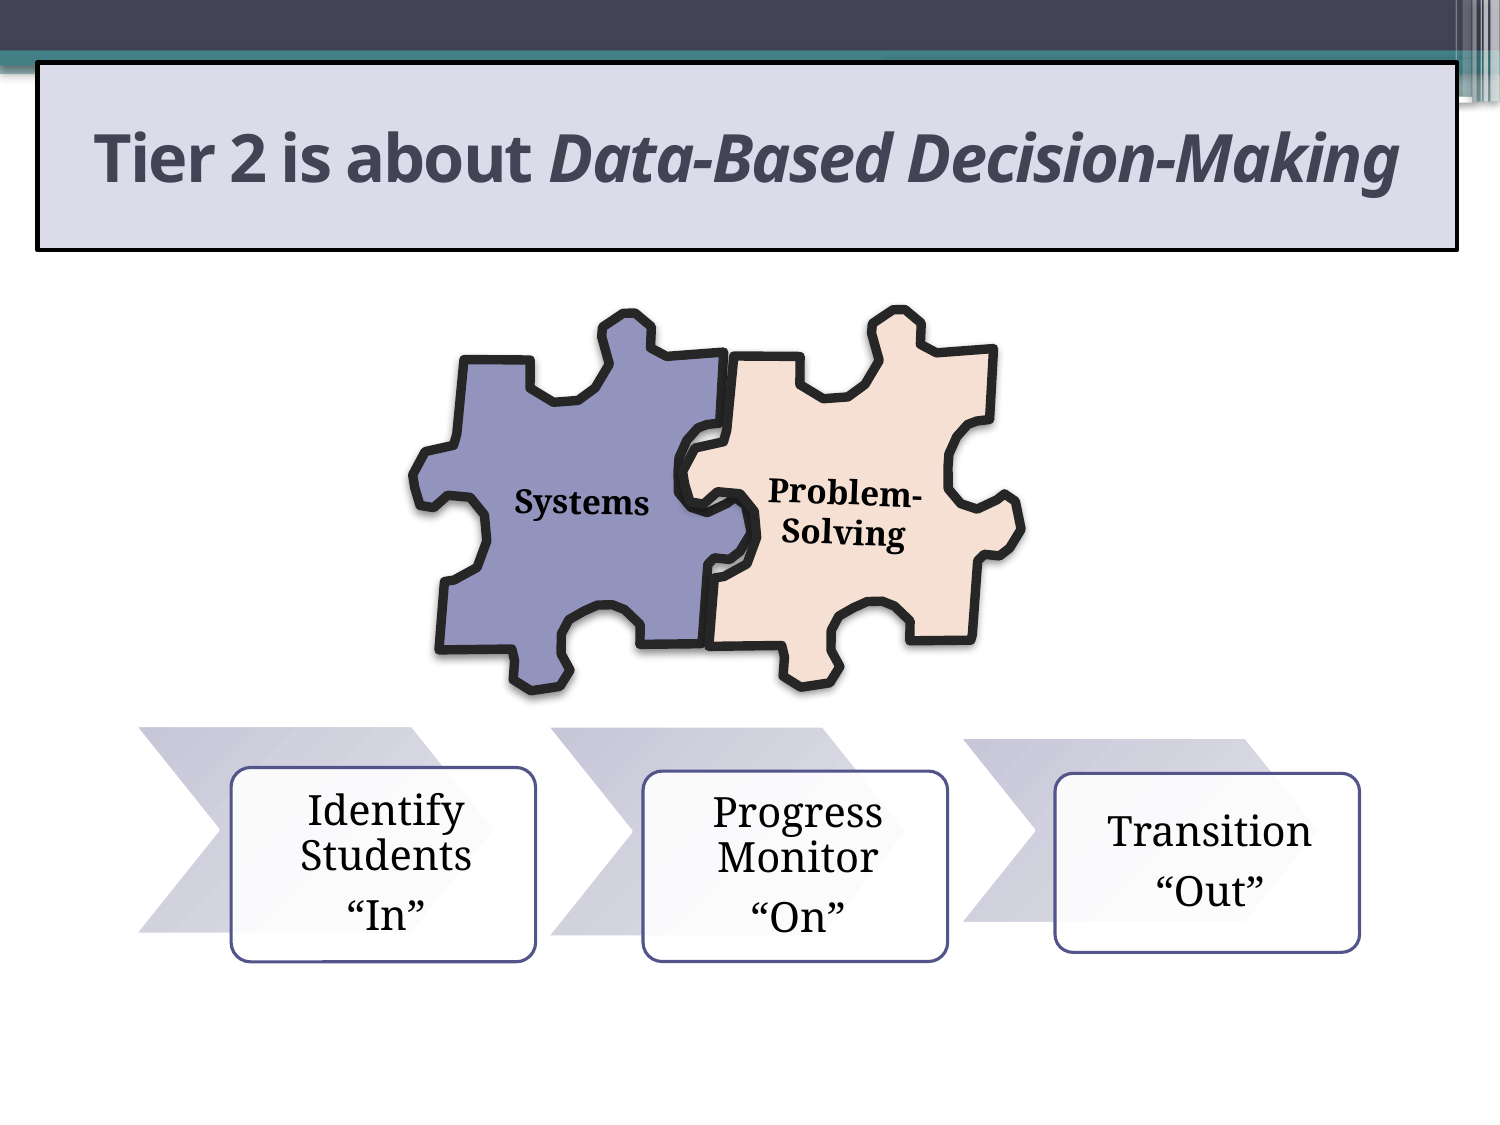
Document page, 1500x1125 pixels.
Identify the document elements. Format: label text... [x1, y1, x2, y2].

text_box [427, 236, 1008, 764]
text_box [134, 412, 1360, 1125]
text_box Tier 2 is about Data-Based Decision-Making [37, 62, 1457, 250]
